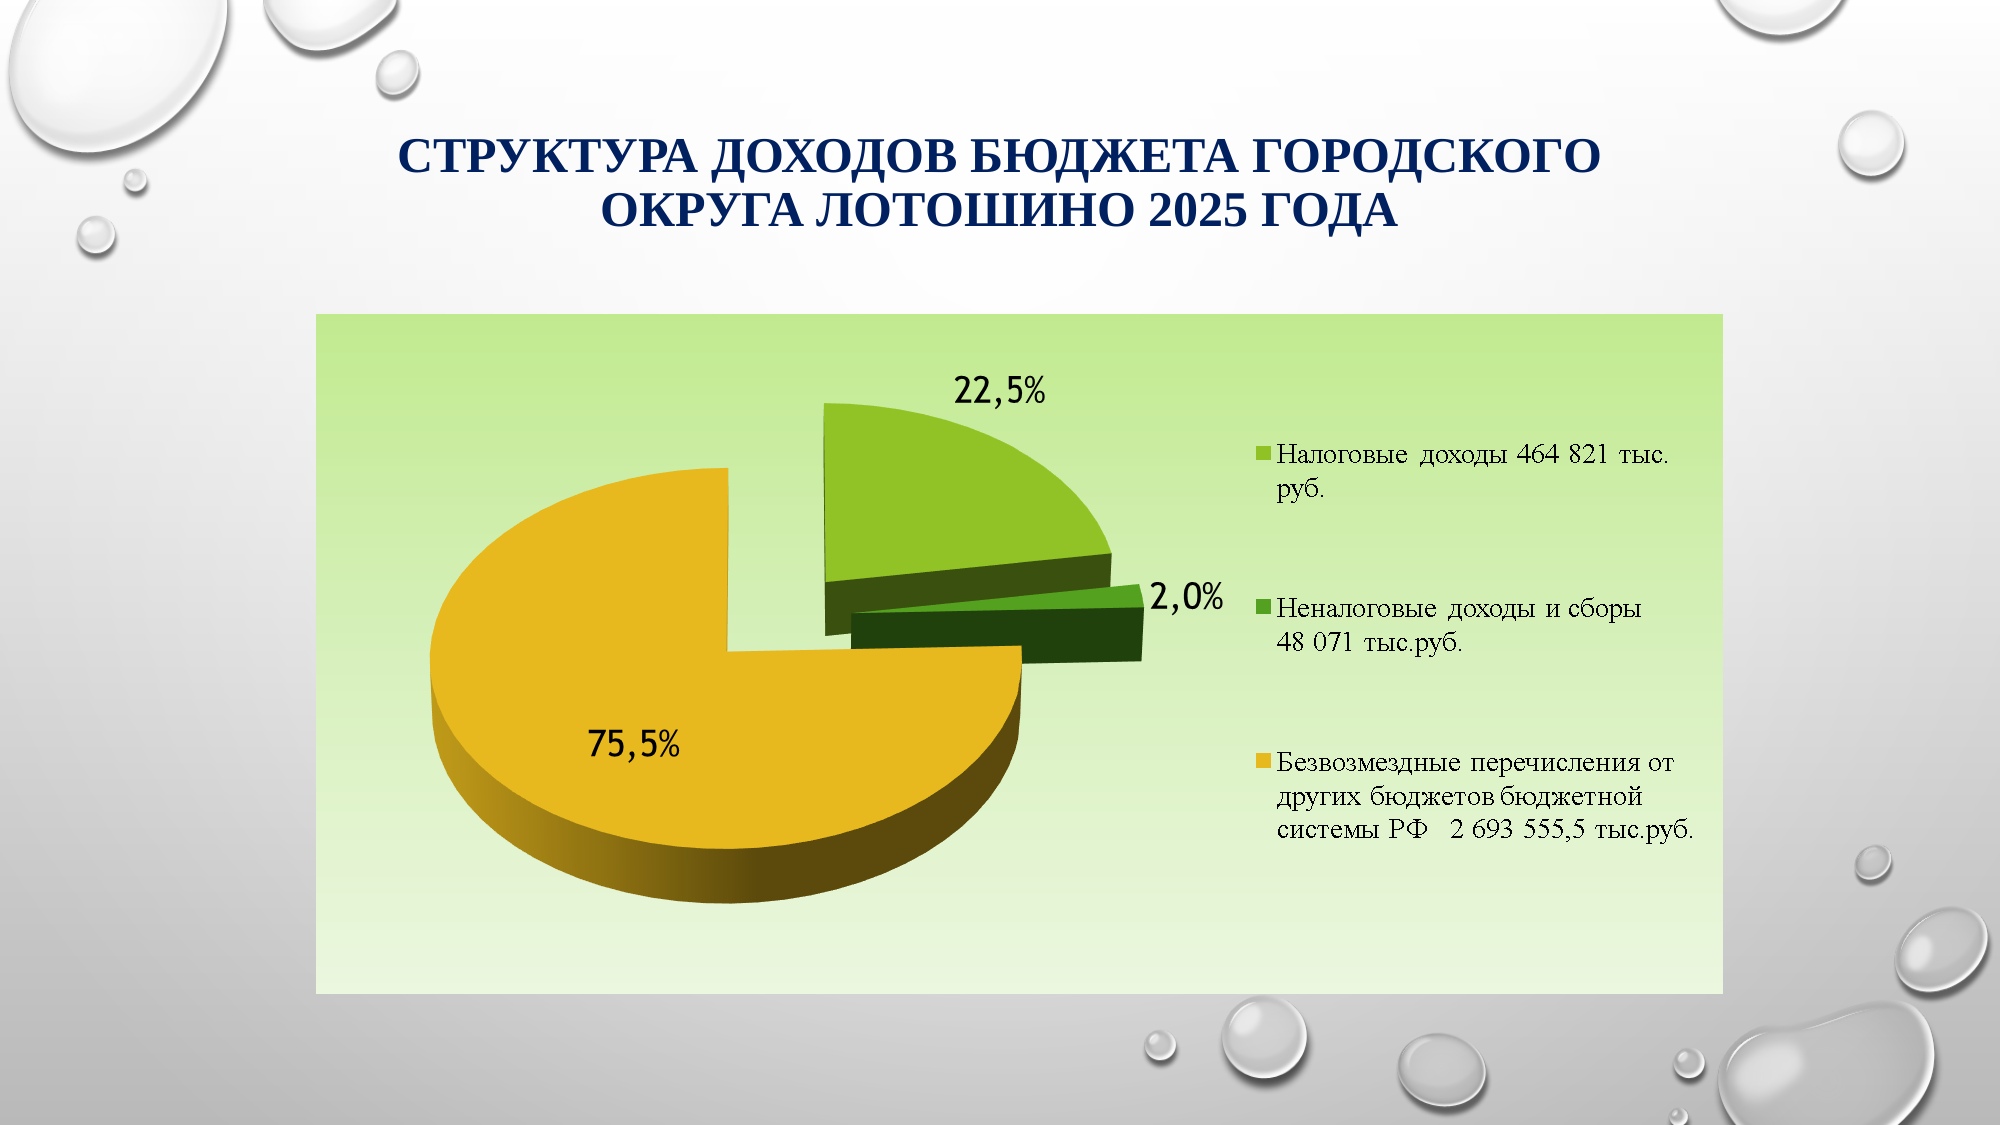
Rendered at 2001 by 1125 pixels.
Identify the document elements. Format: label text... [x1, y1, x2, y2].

picture [0, 0, 2000, 1125]
title Структура доходов бюджета городского округа Лотошино 2025 года [350, 99, 1650, 268]
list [307, 305, 1731, 1003]
